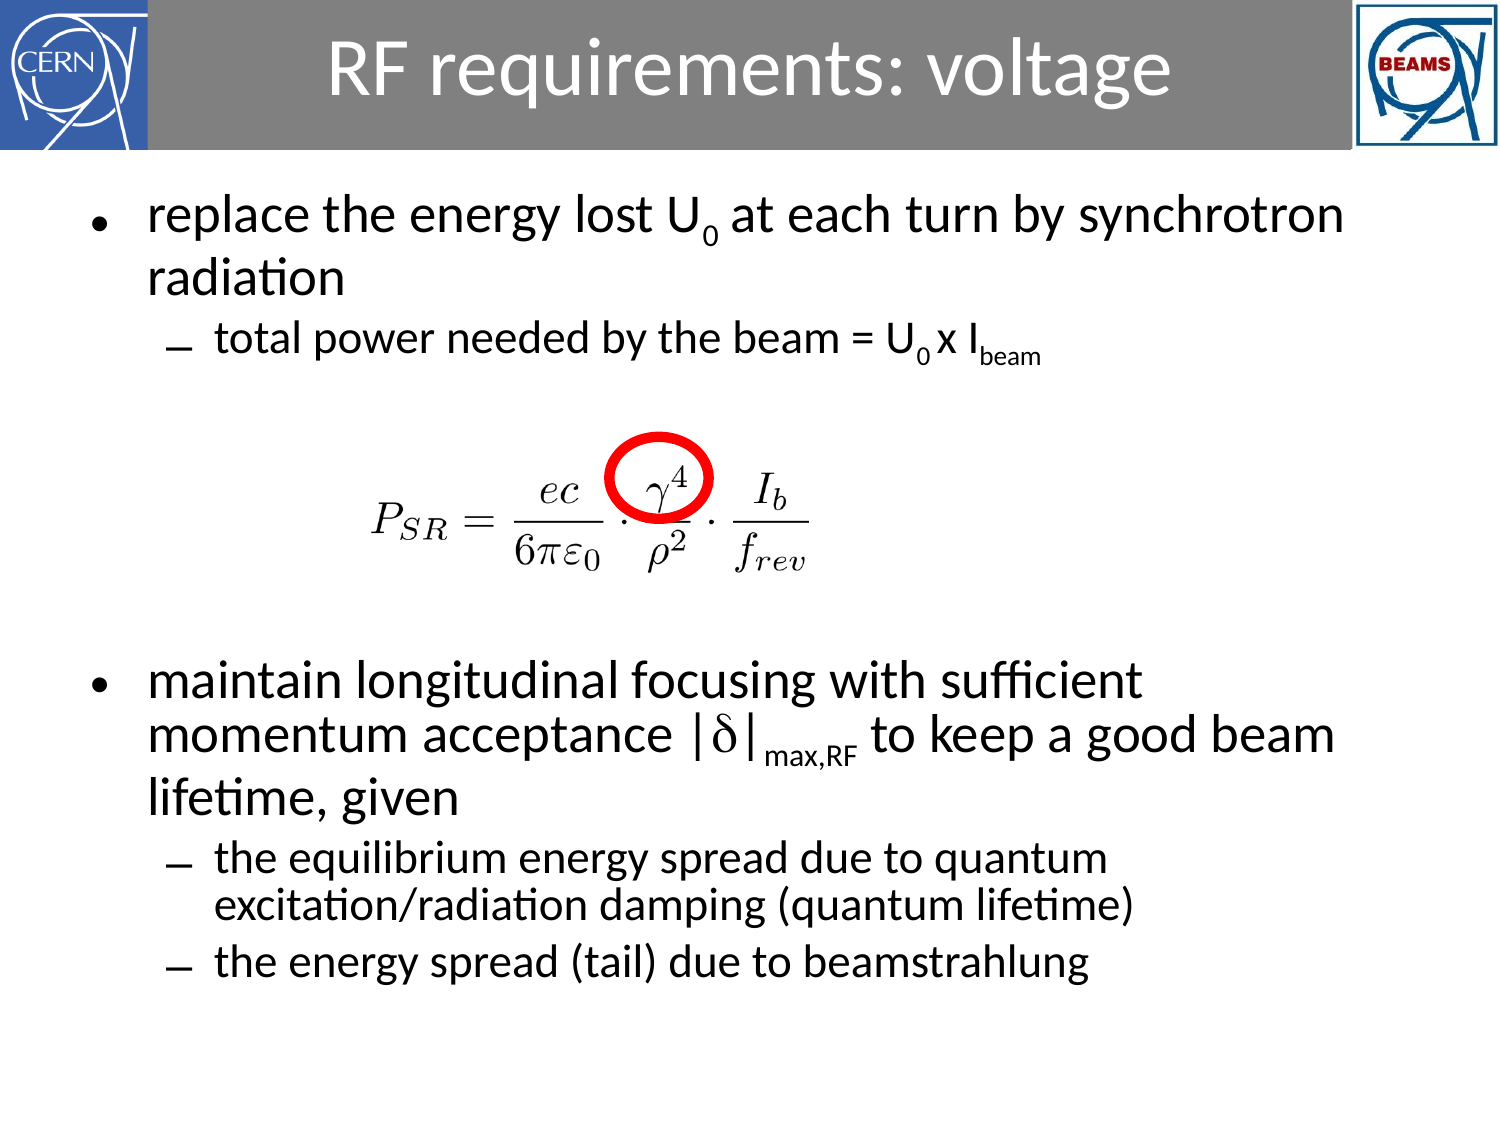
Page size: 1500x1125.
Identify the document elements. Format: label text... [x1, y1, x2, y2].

text_box [610, 434, 708, 463]
title RF requirements: voltage [147, 0, 1353, 149]
list replace the energy lost U0 at each turn by synchrotron radiation total power needed by the beam = U0 x Ibeam maintain longitudinal focusing with sufficient momentum acceptance ||max,RF to keep a good beam lifetime, given the equilibrium energy spread due to quantum excitation/radiation damping (quantum lifetime) the energy spread (tail) due to beamstrahlung [75, 184, 1425, 1005]
picture [1351, 0, 1500, 150]
picture [0, 0, 148, 150]
picture [371, 465, 810, 573]
